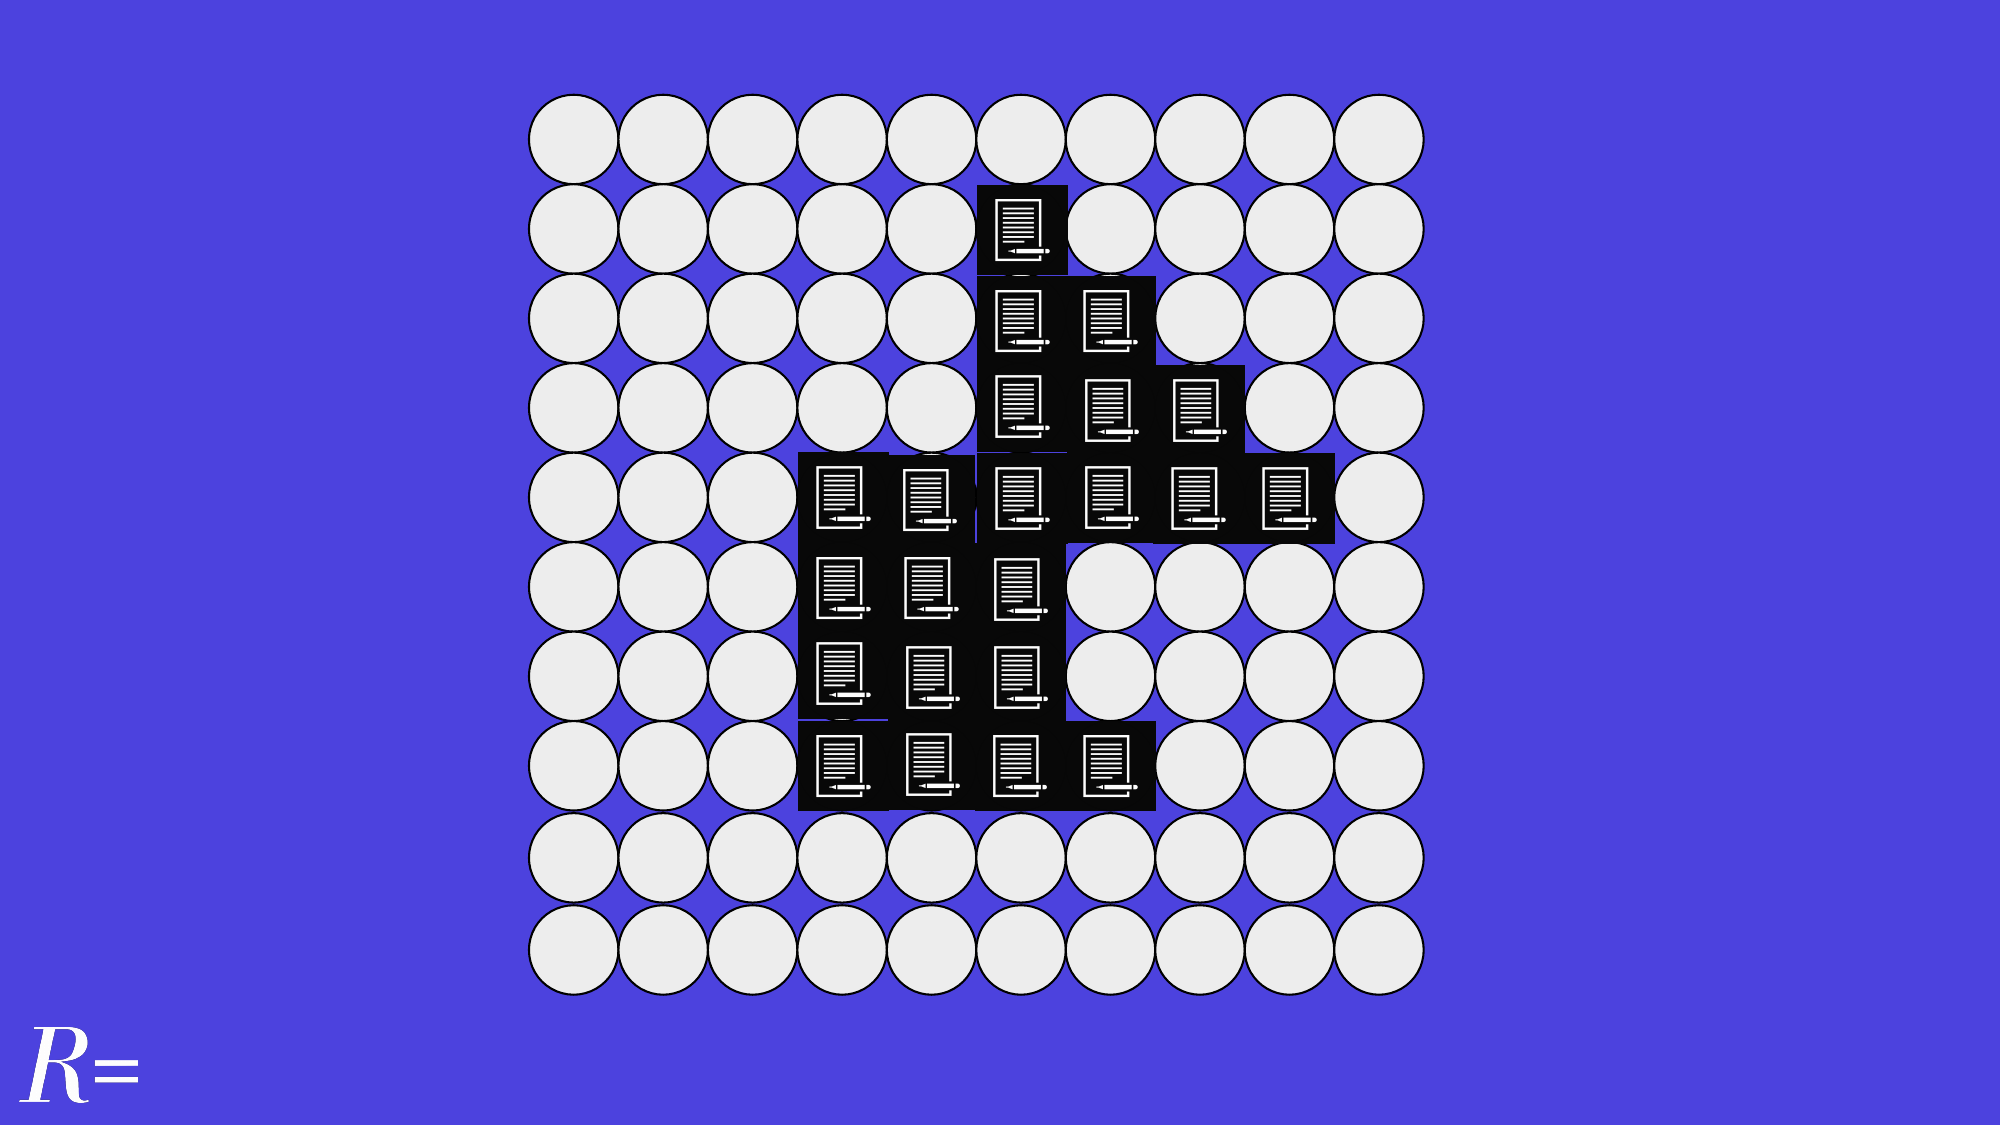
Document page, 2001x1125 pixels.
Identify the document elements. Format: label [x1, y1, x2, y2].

text_box [975, 93, 1066, 184]
text_box [885, 272, 976, 363]
text_box [706, 272, 797, 363]
text_box [796, 904, 887, 996]
text_box [1154, 93, 1245, 184]
text_box [706, 630, 797, 721]
text_box [885, 362, 976, 453]
text_box [1333, 93, 1425, 184]
text_box [1243, 904, 1334, 996]
text_box [1064, 93, 1155, 184]
text_box [796, 183, 887, 274]
text_box [1335, 451, 1425, 542]
text_box [1333, 630, 1425, 721]
text_box [617, 541, 708, 632]
text_box [1245, 362, 1334, 453]
text_box [527, 720, 618, 812]
text_box [706, 451, 797, 542]
text_box [706, 720, 797, 812]
text_box [1156, 272, 1245, 363]
text_box [617, 272, 708, 363]
text_box [527, 904, 618, 996]
text_box [706, 904, 797, 996]
text_box [1243, 812, 1334, 904]
text_box [527, 541, 618, 632]
text_box [1243, 93, 1334, 184]
text_box [796, 812, 887, 904]
text_box [796, 93, 887, 184]
text_box [617, 630, 708, 721]
text_box [1243, 272, 1334, 363]
picture [19, 1027, 138, 1103]
text_box [1093, 272, 1128, 276]
text_box [1154, 544, 1245, 631]
text_box [796, 272, 887, 363]
text_box [975, 904, 1066, 996]
text_box [1154, 812, 1245, 904]
text_box [1154, 630, 1245, 721]
text_box [527, 630, 618, 721]
text_box [527, 93, 618, 184]
text_box [706, 183, 797, 274]
text_box [1333, 812, 1425, 904]
text_box [1066, 630, 1155, 721]
text_box [617, 812, 708, 904]
text_box [1333, 362, 1425, 453]
text_box [1243, 183, 1334, 274]
text_box [796, 362, 887, 452]
text_box [885, 904, 976, 996]
text_box [706, 541, 797, 632]
text_box [1154, 183, 1245, 274]
text_box [1333, 183, 1425, 274]
picture [798, 276, 1335, 811]
text_box [617, 720, 708, 812]
text_box [1068, 183, 1155, 274]
picture [977, 185, 1068, 275]
text_box [1243, 630, 1334, 721]
text_box [1064, 812, 1155, 904]
text_box [1154, 904, 1245, 996]
text_box [885, 93, 976, 184]
text_box [527, 272, 618, 363]
text_box [1243, 720, 1334, 812]
text_box [527, 451, 618, 542]
text_box [706, 812, 797, 904]
text_box [1156, 720, 1245, 812]
text_box [617, 904, 708, 996]
text_box [527, 362, 618, 453]
text_box [617, 93, 708, 184]
text_box [617, 183, 708, 274]
text_box [914, 451, 949, 455]
text_box [885, 183, 976, 274]
text_box [527, 183, 618, 274]
text_box [706, 362, 797, 453]
text_box [617, 451, 708, 542]
text_box [706, 93, 797, 184]
text_box [1333, 272, 1425, 363]
text_box [1333, 541, 1425, 631]
text_box [617, 362, 708, 453]
text_box [1064, 904, 1155, 996]
text_box [1243, 544, 1334, 632]
text_box [1333, 904, 1425, 996]
text_box [1333, 720, 1425, 812]
text_box [885, 812, 976, 904]
text_box [1066, 543, 1155, 632]
text_box [527, 812, 618, 904]
text_box [975, 812, 1066, 904]
